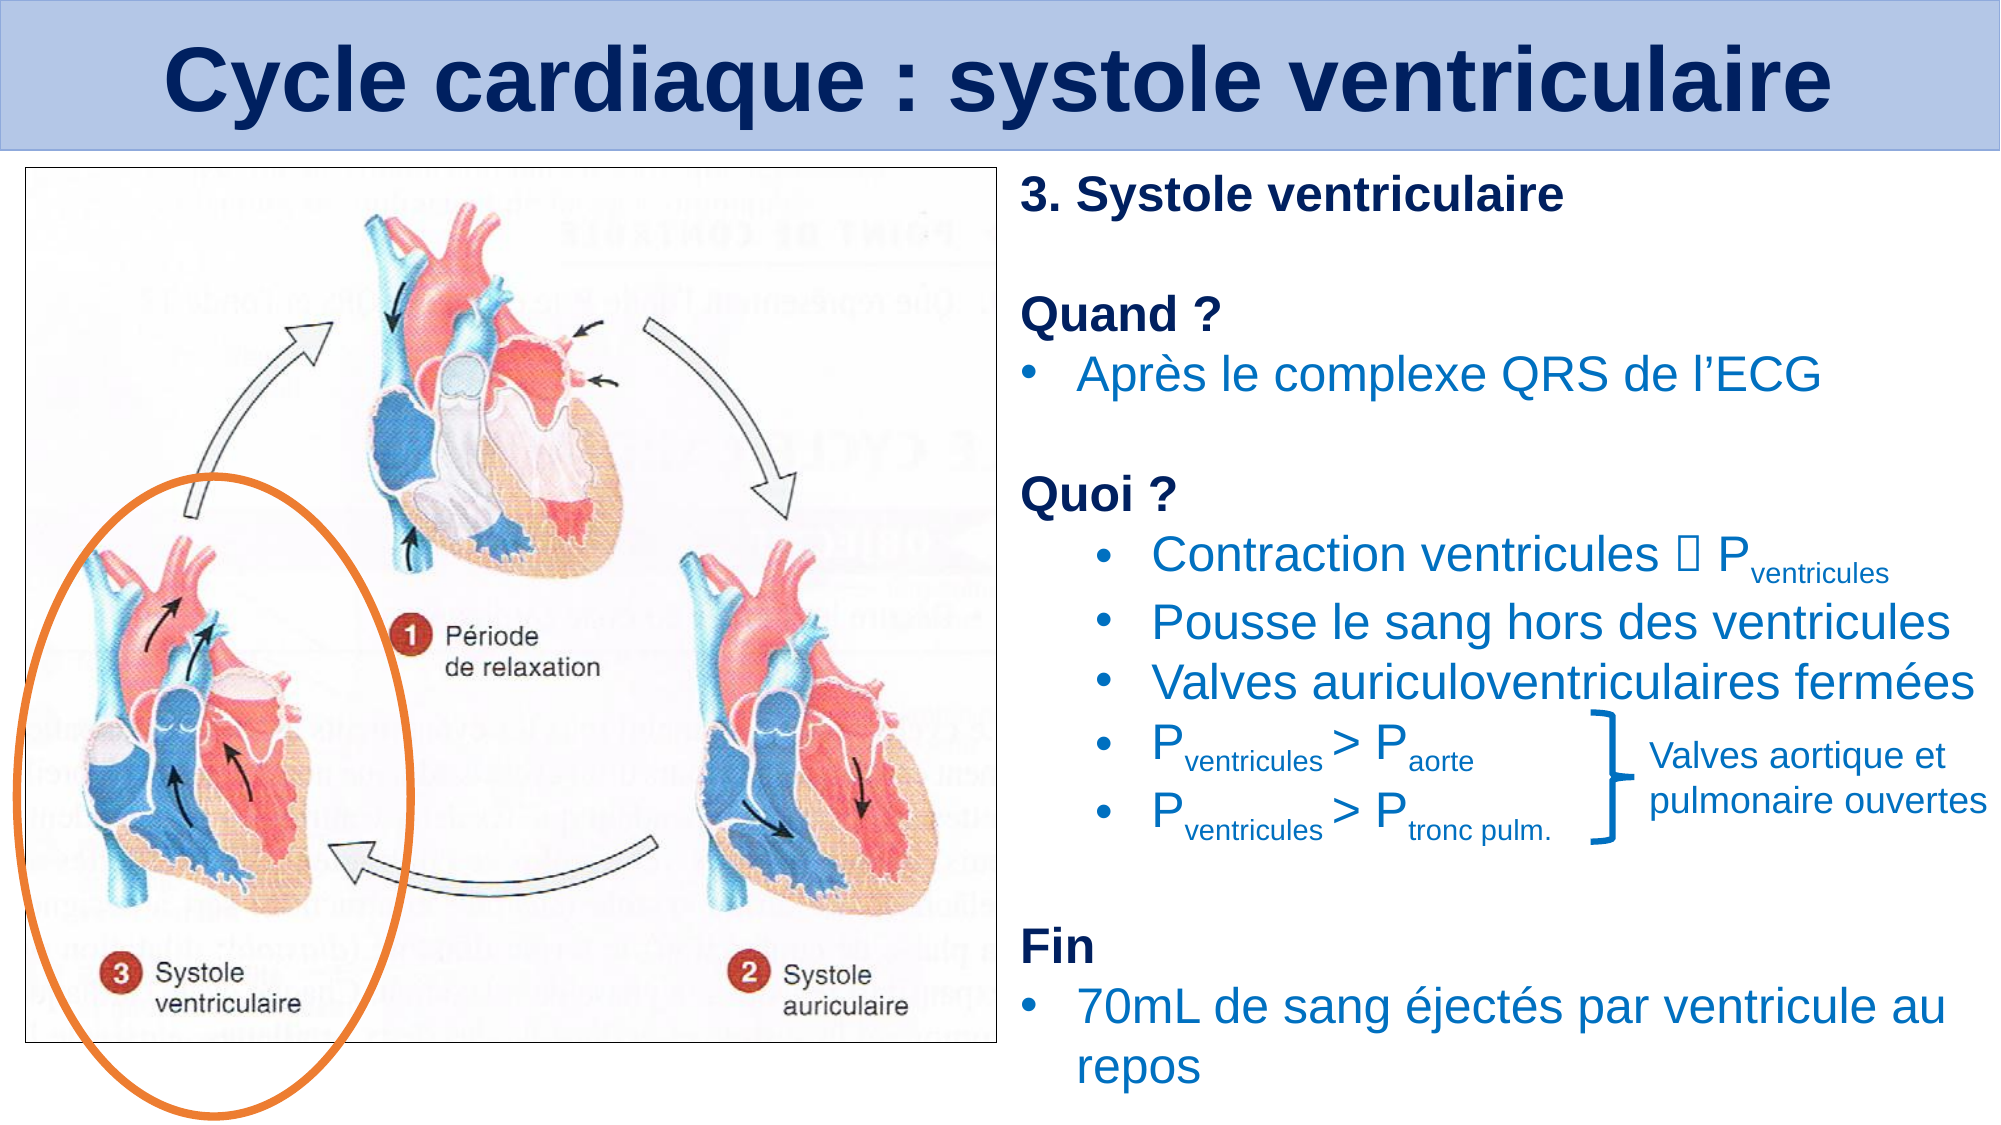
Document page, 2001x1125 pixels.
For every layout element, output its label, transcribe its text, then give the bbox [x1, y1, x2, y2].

text_box [1590, 711, 1634, 843]
text_box [15, 695, 26, 898]
text_box Valves aortique et pulmonaire ouvertes [1634, 724, 2000, 829]
text_box [86, 1042, 342, 1118]
text_box Cycle cardiaque : systole ventriculaire [0, 0, 2000, 151]
picture [26, 167, 996, 1042]
